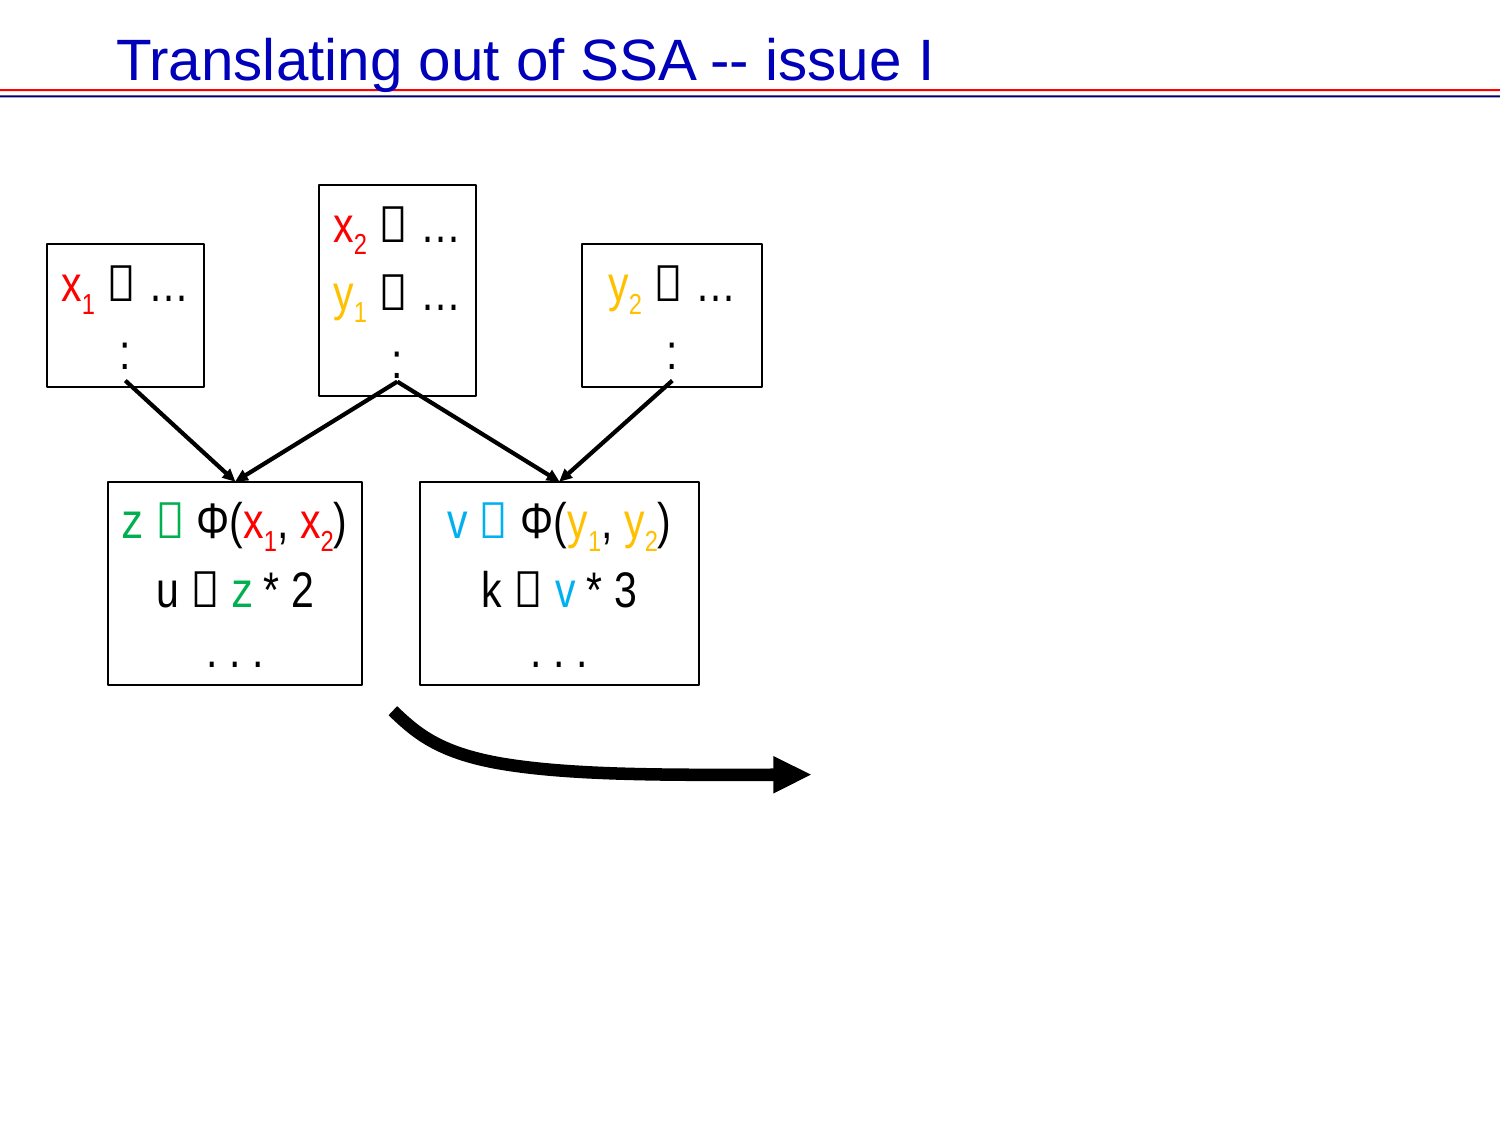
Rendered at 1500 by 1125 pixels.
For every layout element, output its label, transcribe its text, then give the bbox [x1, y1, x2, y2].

text_box [392, 710, 811, 781]
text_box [34, 184, 763, 679]
text_box Translating out of SSA -- issue I [101, 14, 1438, 100]
